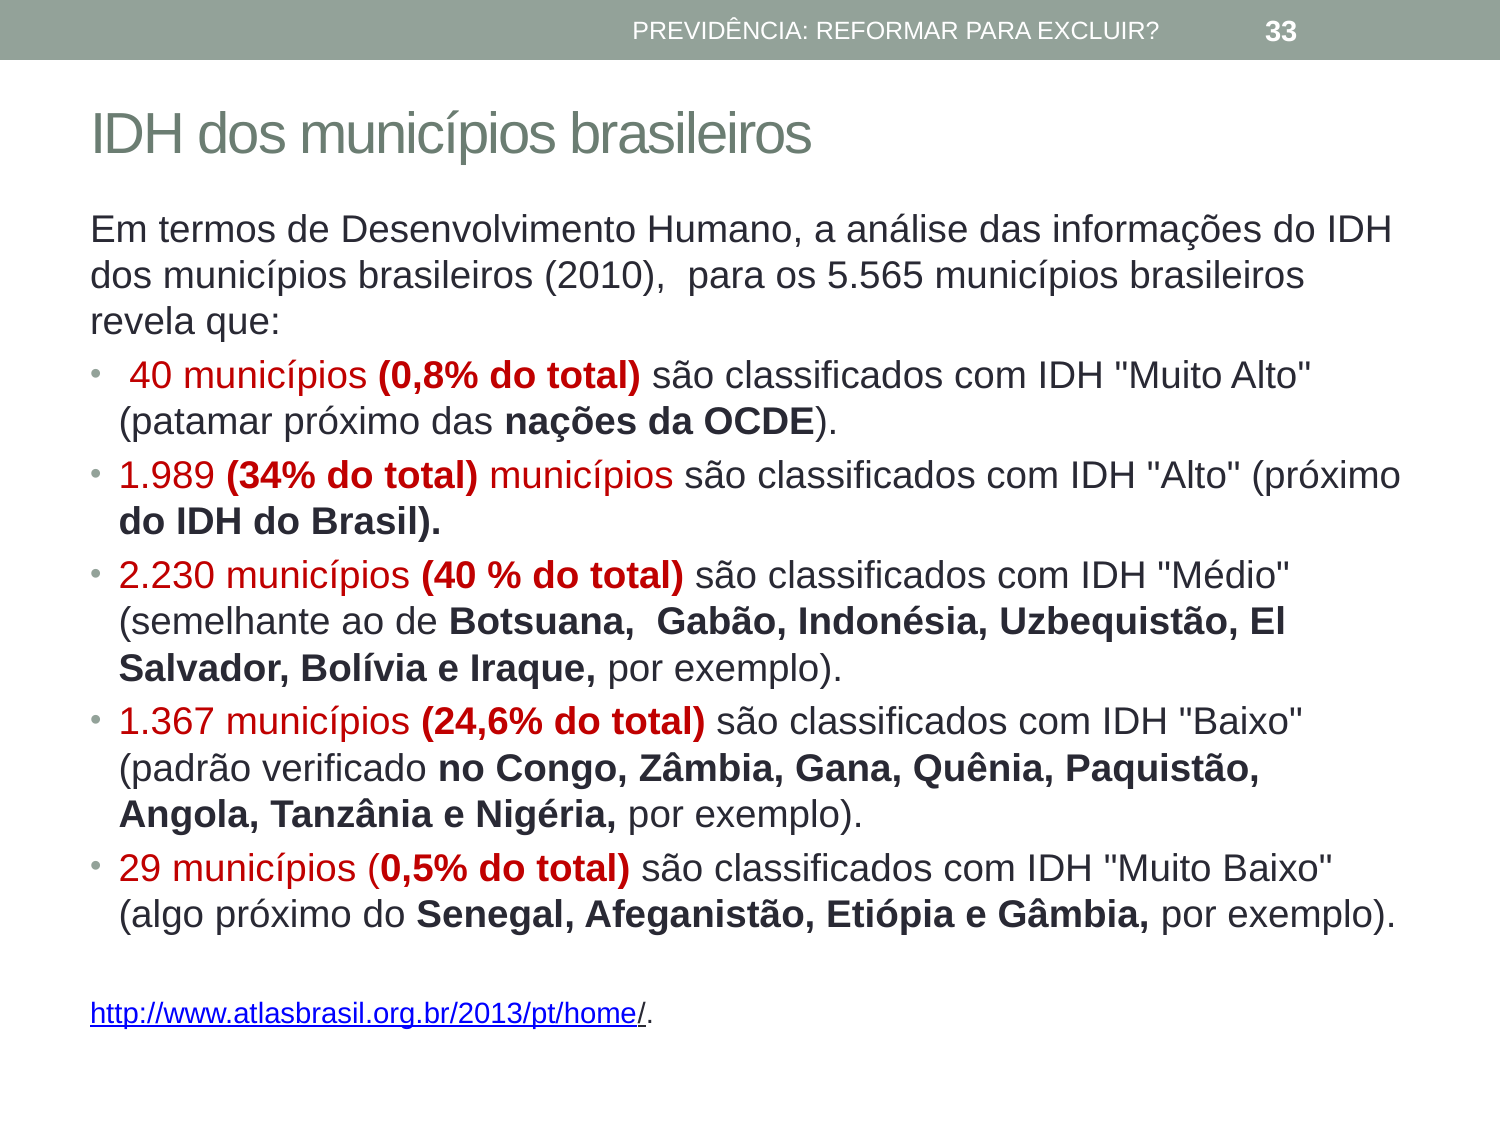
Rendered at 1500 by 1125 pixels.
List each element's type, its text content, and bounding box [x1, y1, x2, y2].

slide_number 33 [1250, 3, 1425, 57]
list Em termos de Desenvolvimento Humano, a análise das informações do IDH dos municípios brasileiros (2010), para os 5.565 municípios brasileiros revela que: 40 municípios (0,8% do total) são classificados com IDH "Muito Alto" (patamar próximo das nações da OCDE). 1.989 (34% do total) municípios são classificados com IDH "Alto" (próximo do IDH do Brasil). 2.230 municípios (40 % do total) são classificados com IDH "Médio" (semelhante ao de Botsuana, Gabão, Indonésia, Uzbequistão, El Salvador, Bolívia e Iraque, por exemplo). 1.367 municípios (24,6% do total) são classificados com IDH "Baixo" (padrão verificado no Congo, Zâmbia, Gana, Quênia, Paquistão, Angola, Tanzânia e Nigéria, por exemplo). 29 municípios (0,5% do total) são classificados com IDH "Muito Baixo" (algo próximo do Senegal, Afeganistão, Etiópia e Gâmbia, por exemplo). http://www.atlasbrasil.org.br/2013/pt/home/. [75, 196, 1425, 1063]
title IDH dos municípios brasileiros [75, 87, 1425, 173]
footer PREVIDÊNCIA: REFORMAR PARA EXCLUIR? [562, 3, 1238, 57]
